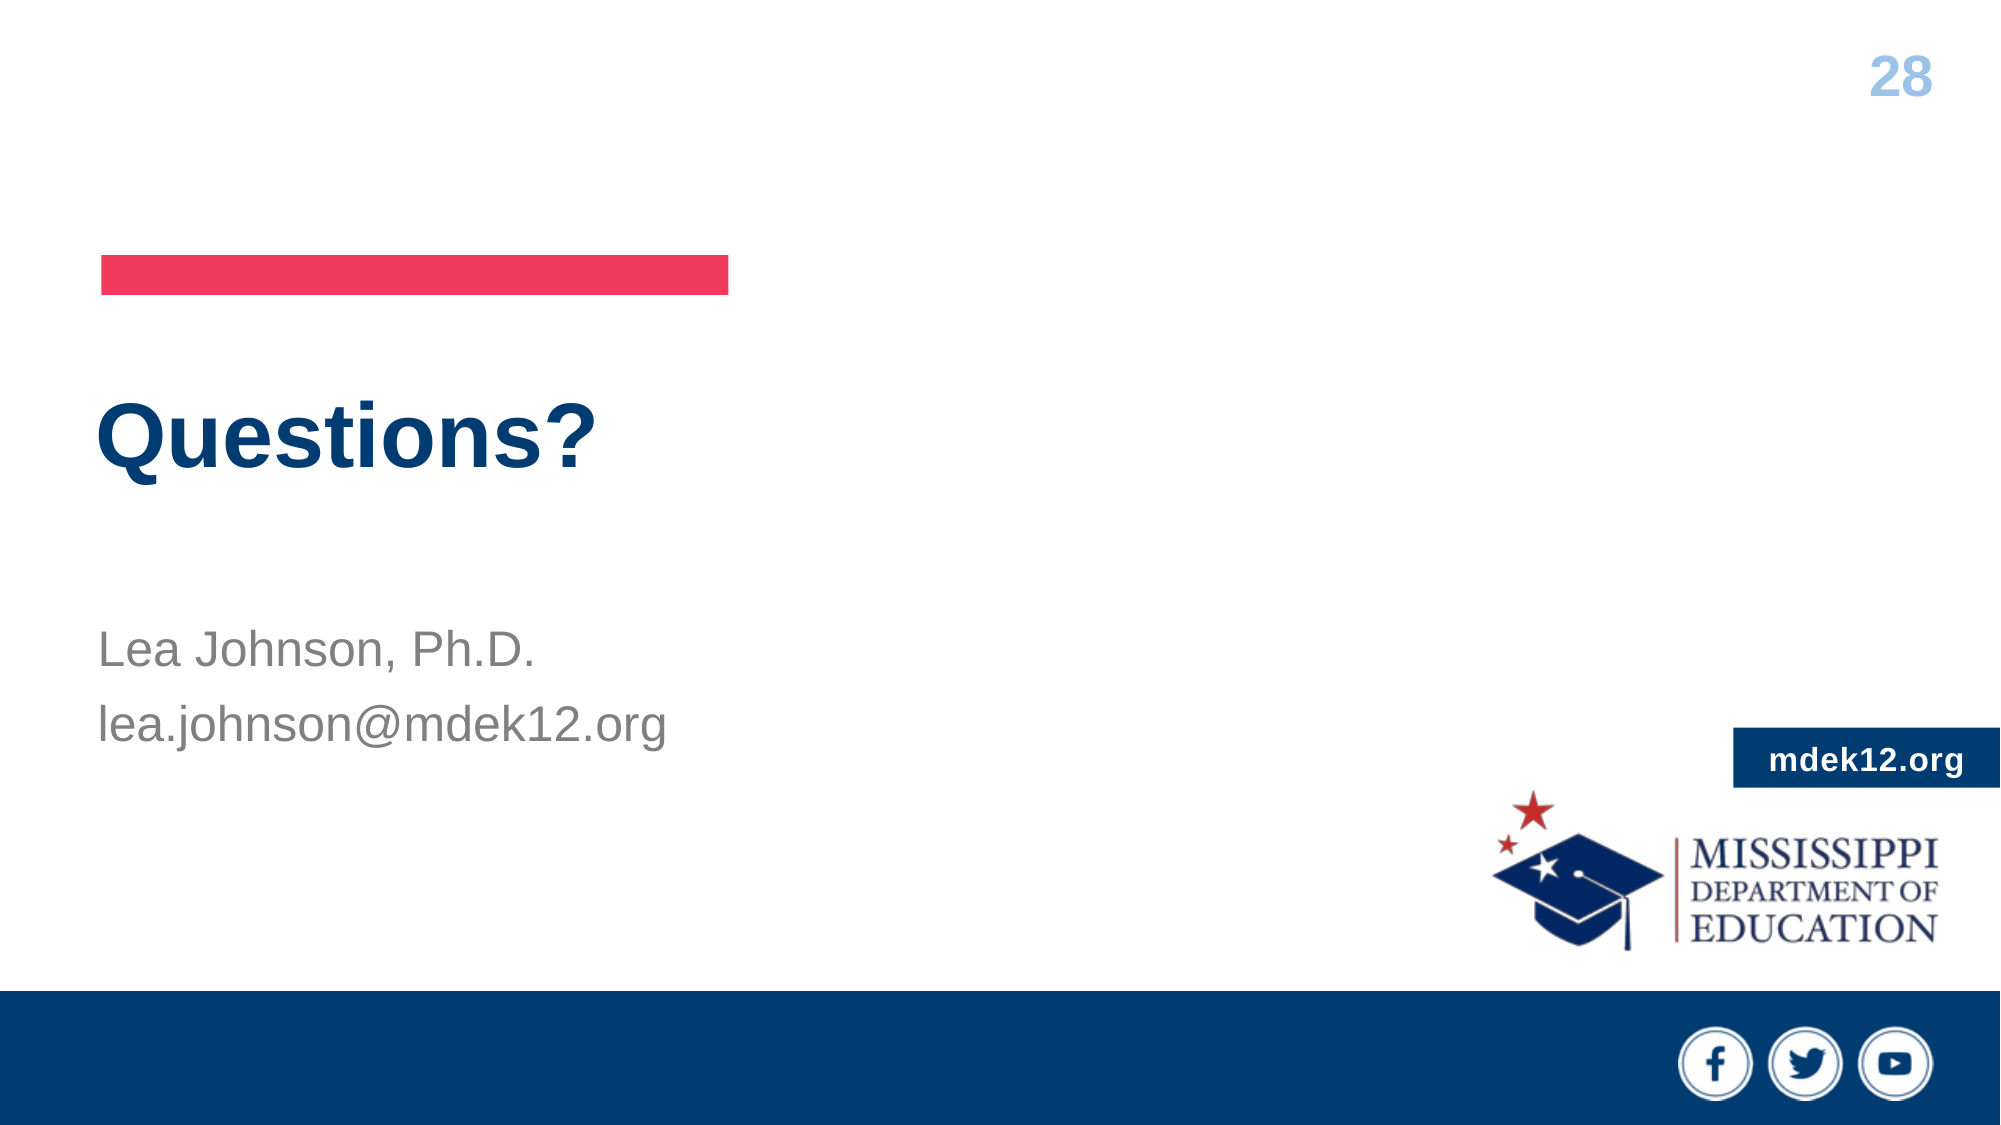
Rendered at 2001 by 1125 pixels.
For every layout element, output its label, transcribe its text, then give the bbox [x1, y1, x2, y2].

slide_number 28 [1499, 42, 1950, 103]
title Questions? [80, 366, 1725, 509]
picture [1678, 1026, 1934, 1101]
picture [1483, 778, 1949, 959]
list Lea Johnson, Ph.D. lea.johnson@mdek12.org [82, 616, 905, 759]
